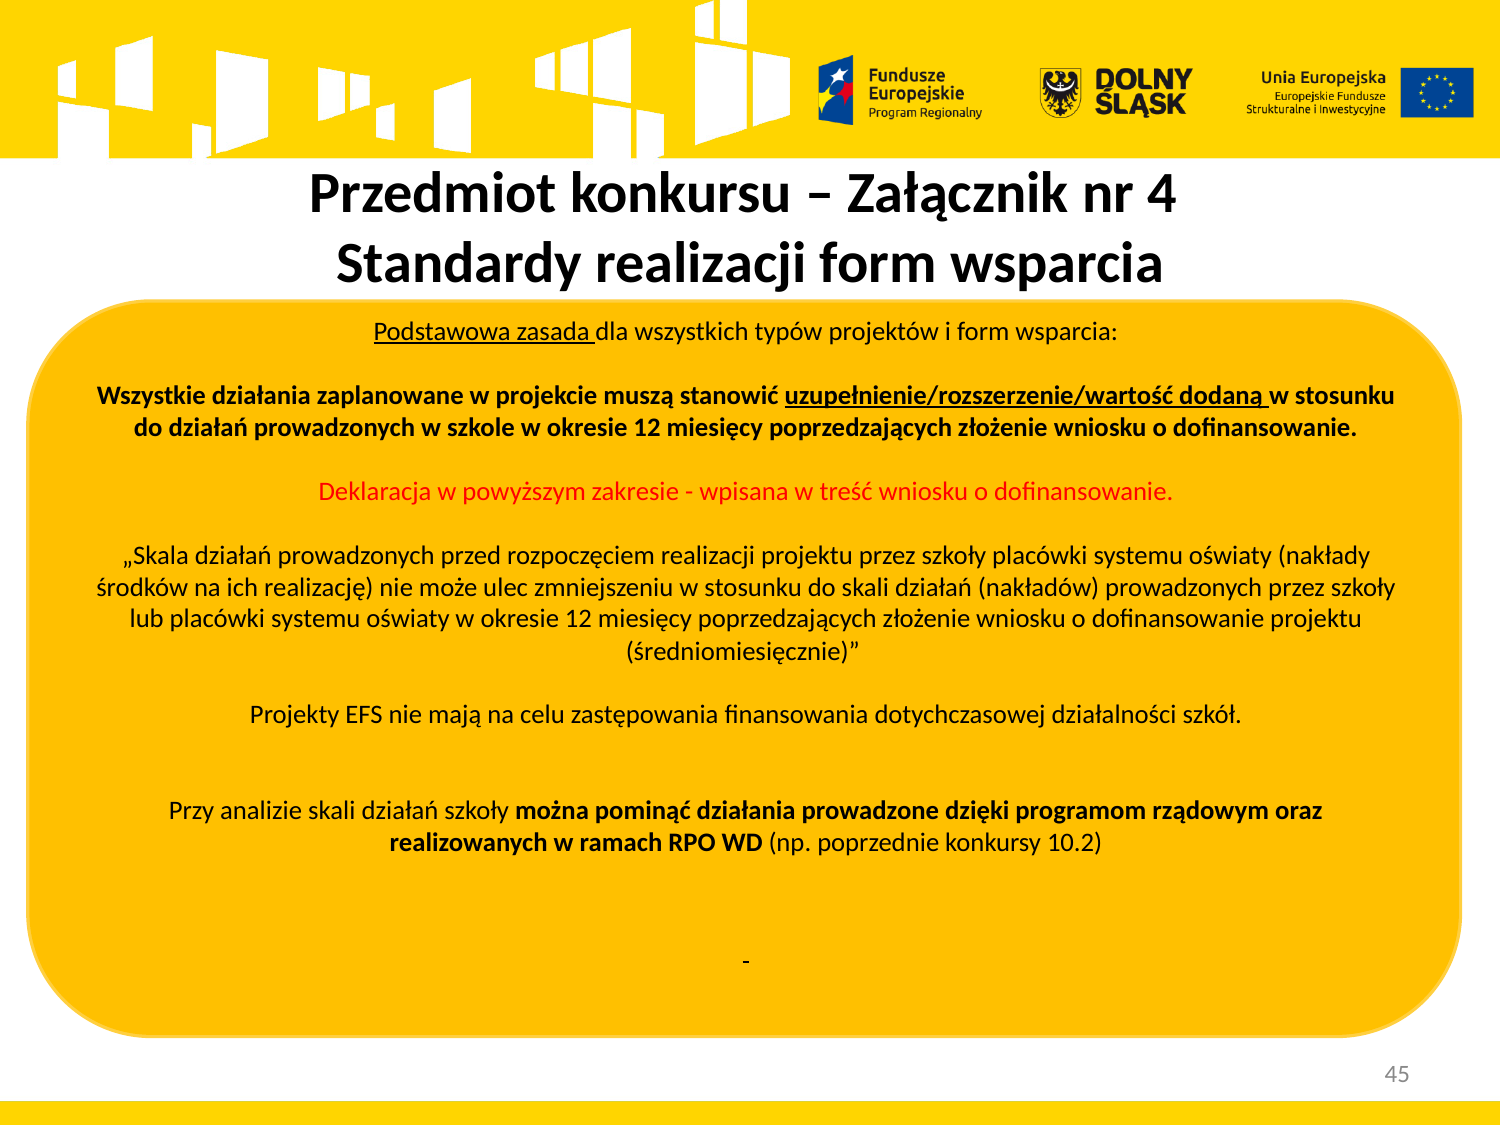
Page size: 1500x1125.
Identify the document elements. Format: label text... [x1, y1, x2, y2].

text_box Podstawowa zasada dla wszystkich typów projektów i form wsparcia: Wszystkie działania zaplanowane w projekcie muszą stanowić uzupełnienie/rozszerzenie/wartość dodaną w stosunku do działań prowadzonych w szkole w okresie 12 miesięcy poprzedzających złożenie wniosku o dofinansowanie. Deklaracja w powyższym zakresie - wpisana w treść wniosku o dofinansowanie. „Skala działań prowadzonych przed rozpoczęciem realizacji projektu przez szkoły placówki systemu oświaty (nakłady środków na ich realizację) nie może ulec zmniejszeniu w stosunku do skali działań (nakładów) prowadzonych przez szkoły lub placówki systemu oświaty w okresie 12 miesięcy poprzedzających złożenie wniosku o dofinansowanie projektu (średniomiesięcznie)” Projekty EFS nie mają na celu zastępowania finansowania dotychczasowej działalności szkół. Przy analizie skali działań szkoły można pominąć działania prowadzone dzięki programom rządowym oraz realizowanych w ramach RPO WD (np. poprzednie konkursy 10.2) [80, 277, 1412, 1010]
title Przedmiot konkursu – Załącznik nr 4 Standardy realizacji form wsparcia [74, 171, 1426, 278]
text_box [26, 321, 1463, 1039]
slide_number 45 [1074, 1042, 1425, 1103]
picture [0, 0, 1500, 1125]
